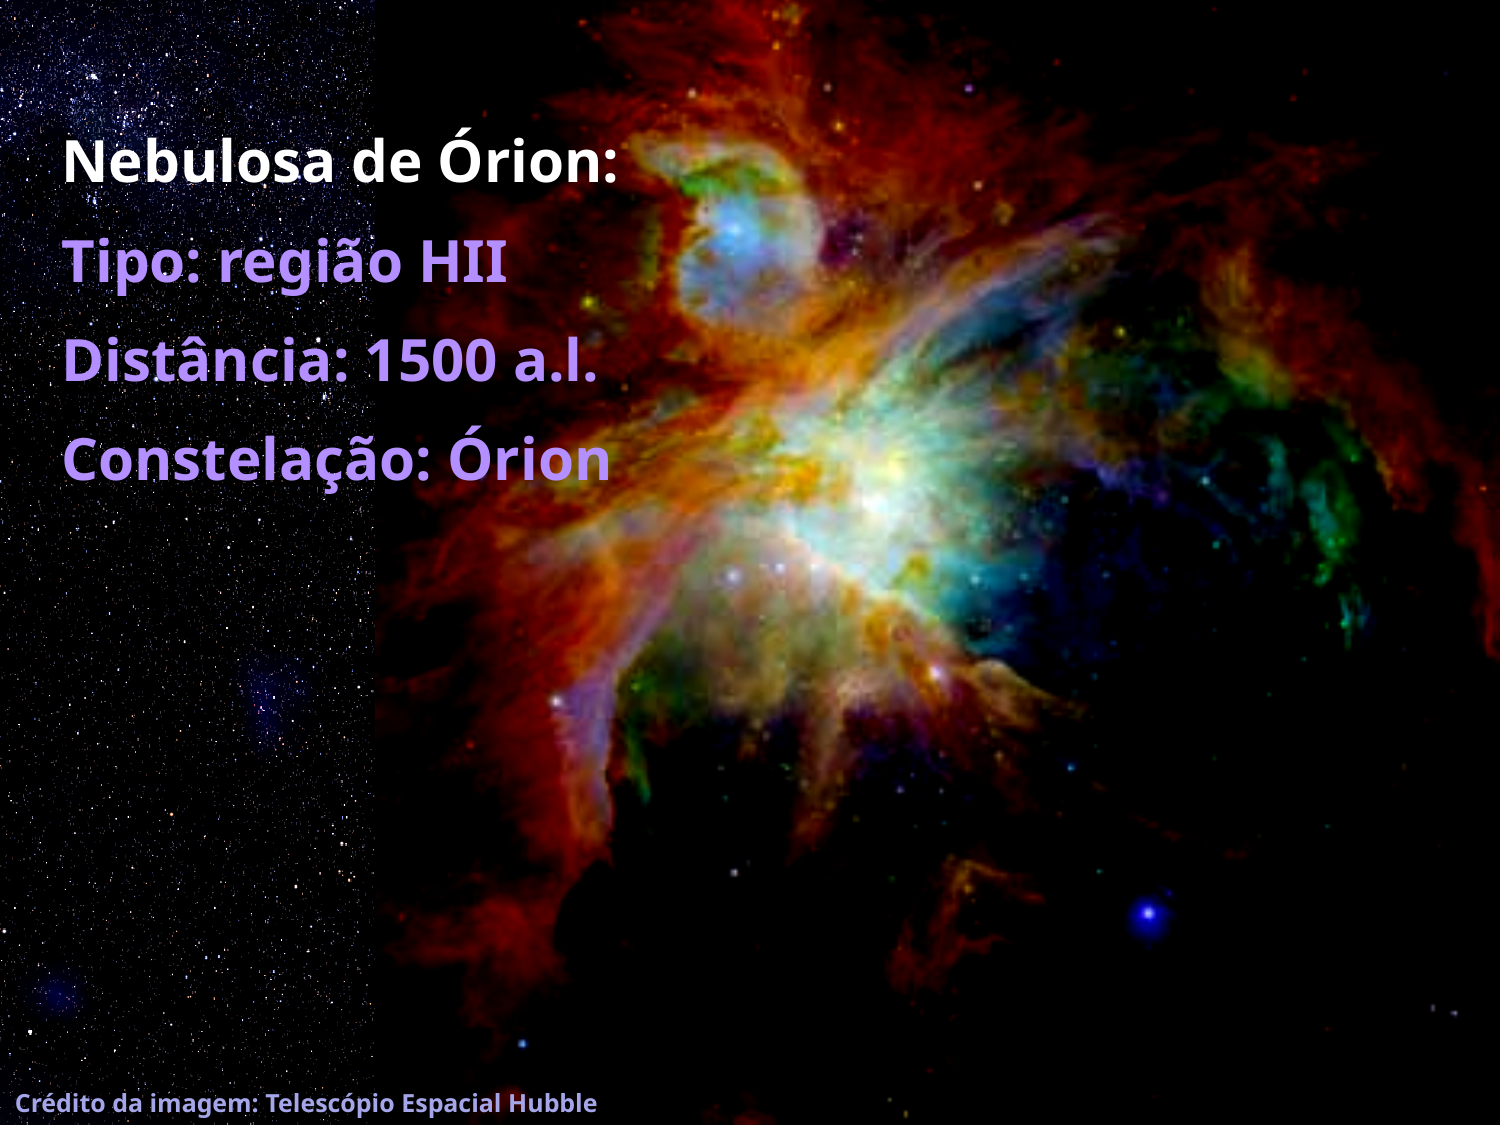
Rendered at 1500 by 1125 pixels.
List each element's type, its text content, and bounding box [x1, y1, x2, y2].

text_box Crédito da imagem: Telescópio Espacial Hubble [0, 1079, 369, 1125]
text_box Nebulosa de Órion: Tipo: região HII Distância: 1500 a.l. Constelação: Órion [46, 117, 369, 500]
picture [0, 0, 1500, 1125]
